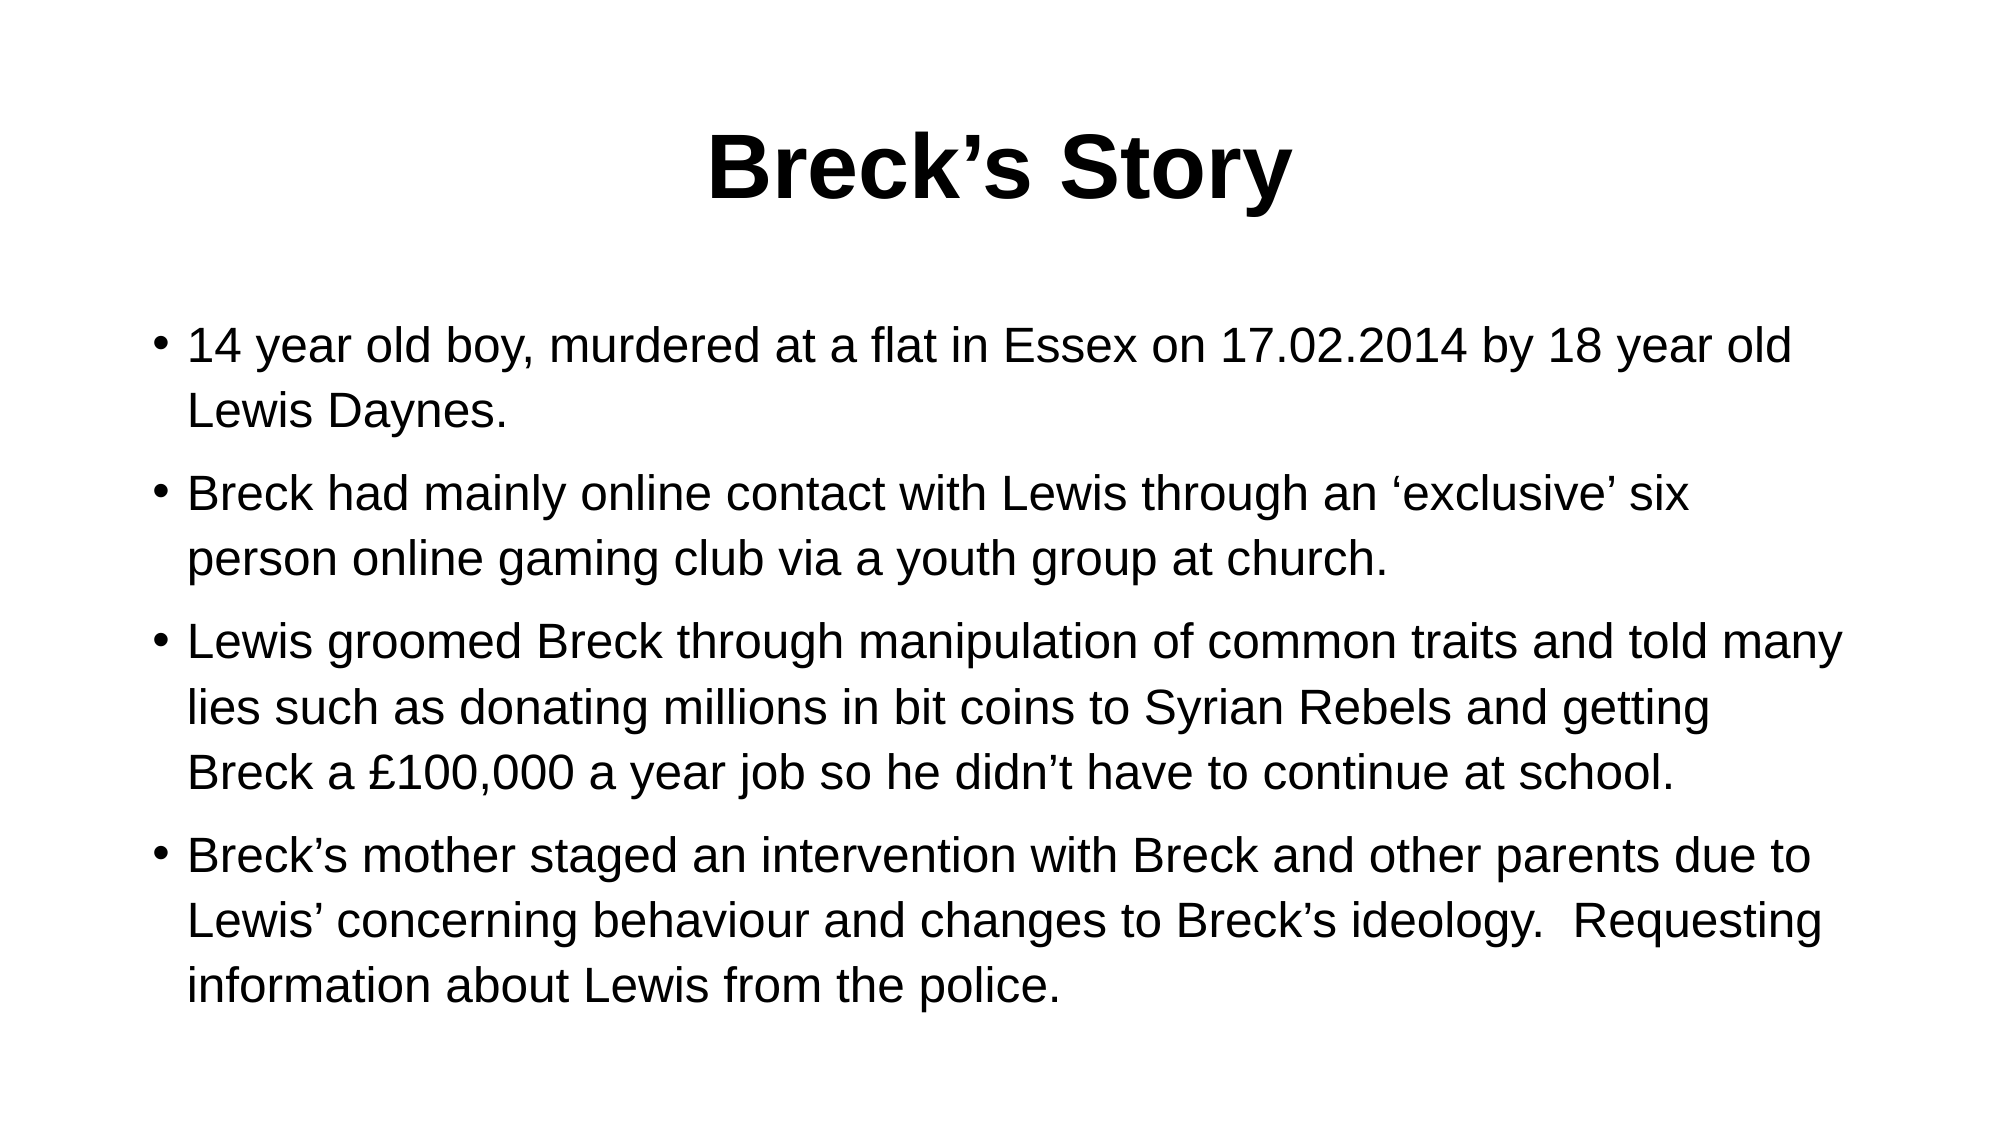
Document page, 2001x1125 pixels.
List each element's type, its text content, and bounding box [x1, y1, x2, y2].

title Breck’s Story [137, 59, 1863, 278]
list 14 year old boy, murdered at a flat in Essex on 17.02.2014 by 18 year old Lewis Daynes. Breck had mainly online contact with Lewis through an ‘exclusive’ six person online gaming club via a youth group at church. Lewis groomed Breck through manipulation of common traits and told many lies such as donating millions in bit coins to Syrian Rebels and getting Breck a £100,000 a year job so he didn’t have to continue at school. Breck’s mother staged an intervention with Breck and other parents due to Lewis’ concerning behaviour and changes to Breck’s ideology. Requesting information about Lewis from the police. [137, 299, 1863, 1050]
